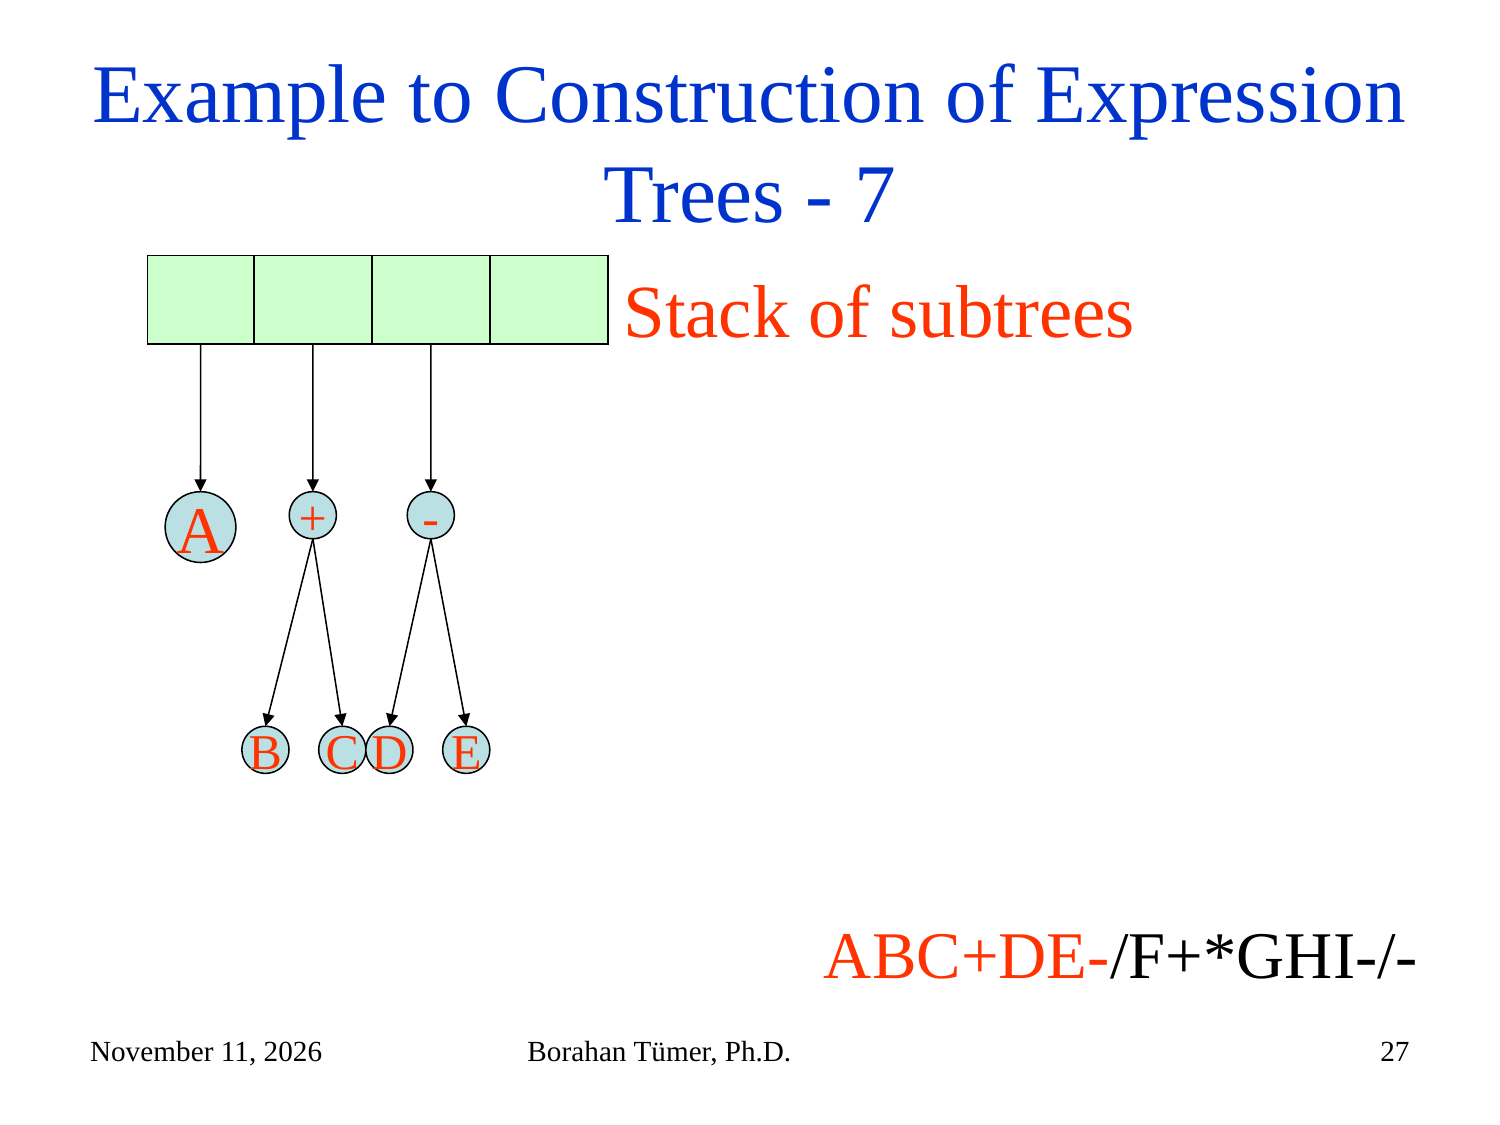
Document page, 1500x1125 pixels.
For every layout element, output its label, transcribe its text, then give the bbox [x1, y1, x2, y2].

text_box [265, 538, 312, 727]
text_box ABC+DE-/F+*GHI-/- [809, 904, 1436, 1000]
footer Borahan Tümer, Ph.D. [512, 1024, 988, 1103]
slide_number 27 [1074, 1024, 1425, 1103]
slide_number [75, 1024, 425, 1103]
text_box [430, 538, 467, 727]
text_box Stack of subtrees [608, 255, 1151, 361]
text_box [147, 255, 253, 344]
text_box [253, 255, 371, 344]
title Example to Construction of Expression Trees - 7 [75, 45, 1425, 233]
text_box E [442, 726, 490, 774]
text_box [371, 255, 490, 344]
text_box D [365, 726, 413, 774]
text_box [312, 538, 343, 727]
text_box - [407, 491, 455, 538]
text_box + [289, 491, 337, 538]
text_box A [165, 491, 236, 563]
text_box [490, 255, 608, 344]
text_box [389, 538, 430, 727]
text_box B [241, 726, 290, 774]
text_box C [318, 726, 366, 774]
